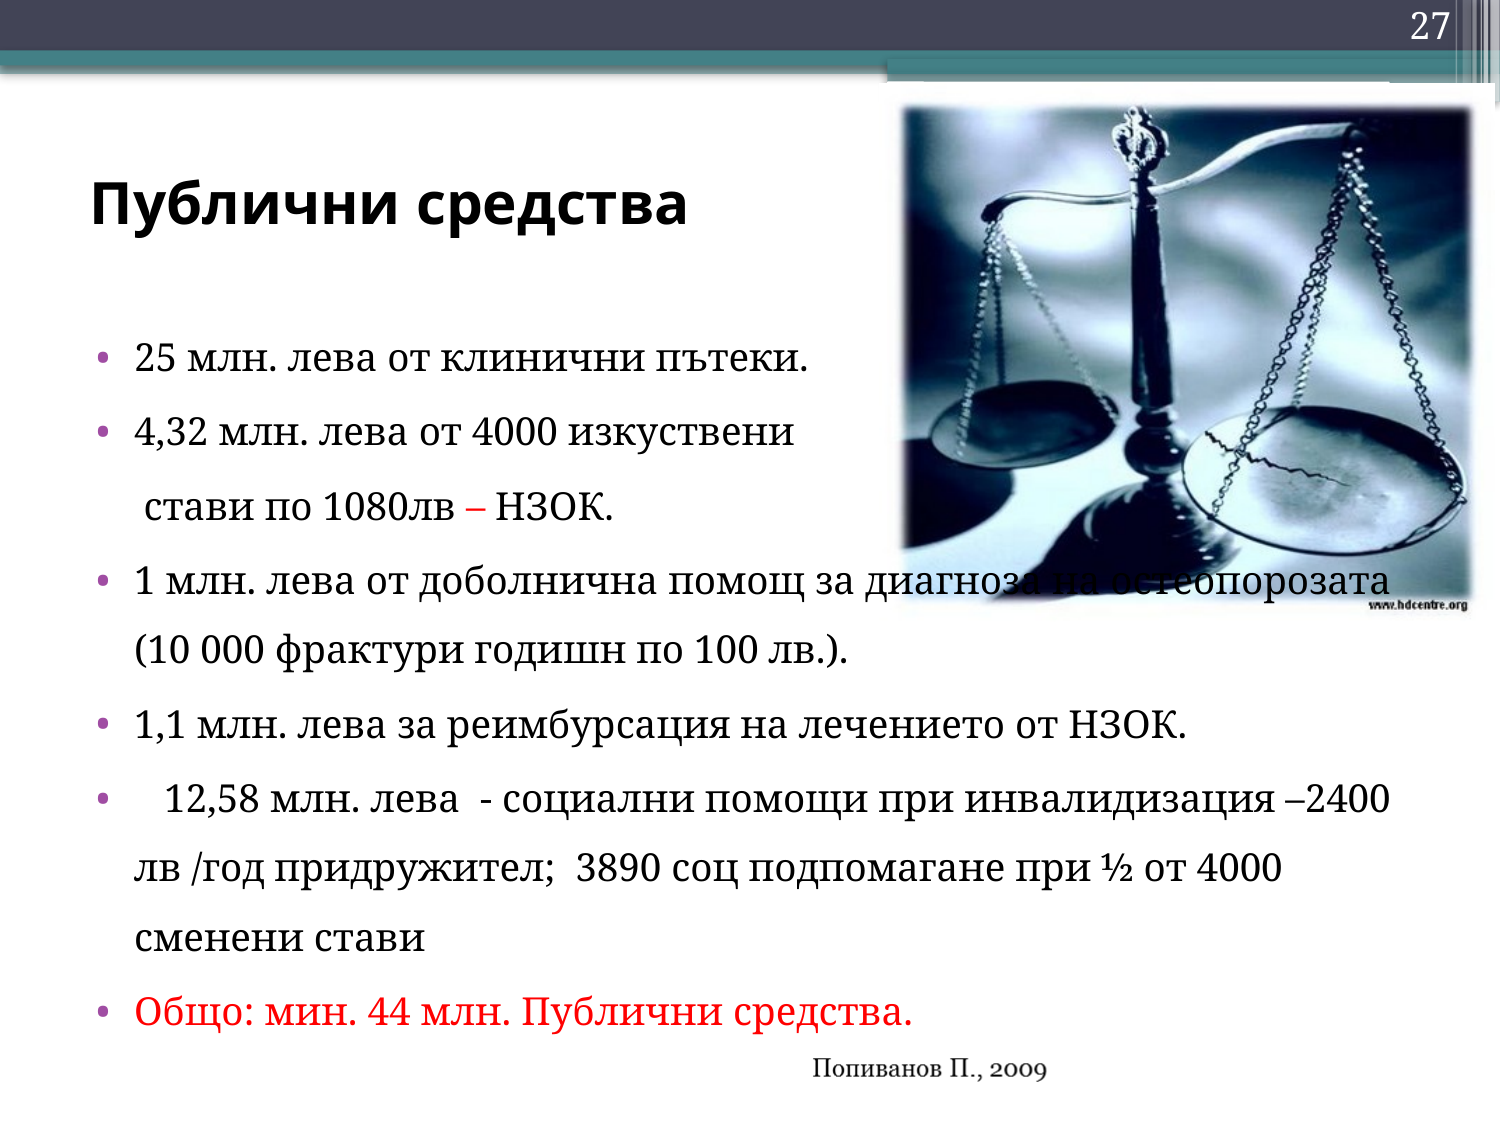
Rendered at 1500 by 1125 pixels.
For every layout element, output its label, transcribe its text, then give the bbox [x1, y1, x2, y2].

title Публични средства [75, 113, 872, 289]
picture [879, 83, 1495, 622]
slide_number 27 [1341, 0, 1466, 61]
picture [796, 1042, 1353, 1097]
list 25 млн. лева от клинични пътеки. 4,32 млн. лева от 4000 изкуствени стави по 1080лв – НЗОК. 1 млн. лева от доболнична помощ за диагноза на остеопорозата (10 000 фрактури годишн по 100 лв.). 1,1 млн. лева за реимбурсация на лечението от НЗОК. 12,58 млн. лева - социални помощи при инвалидизация –2400 лв /год придружител; 3890 соц подпомагане при ½ от 4000 сменени стави Общо: мин. 44 млн. Публични средства. [64, 302, 1415, 1046]
